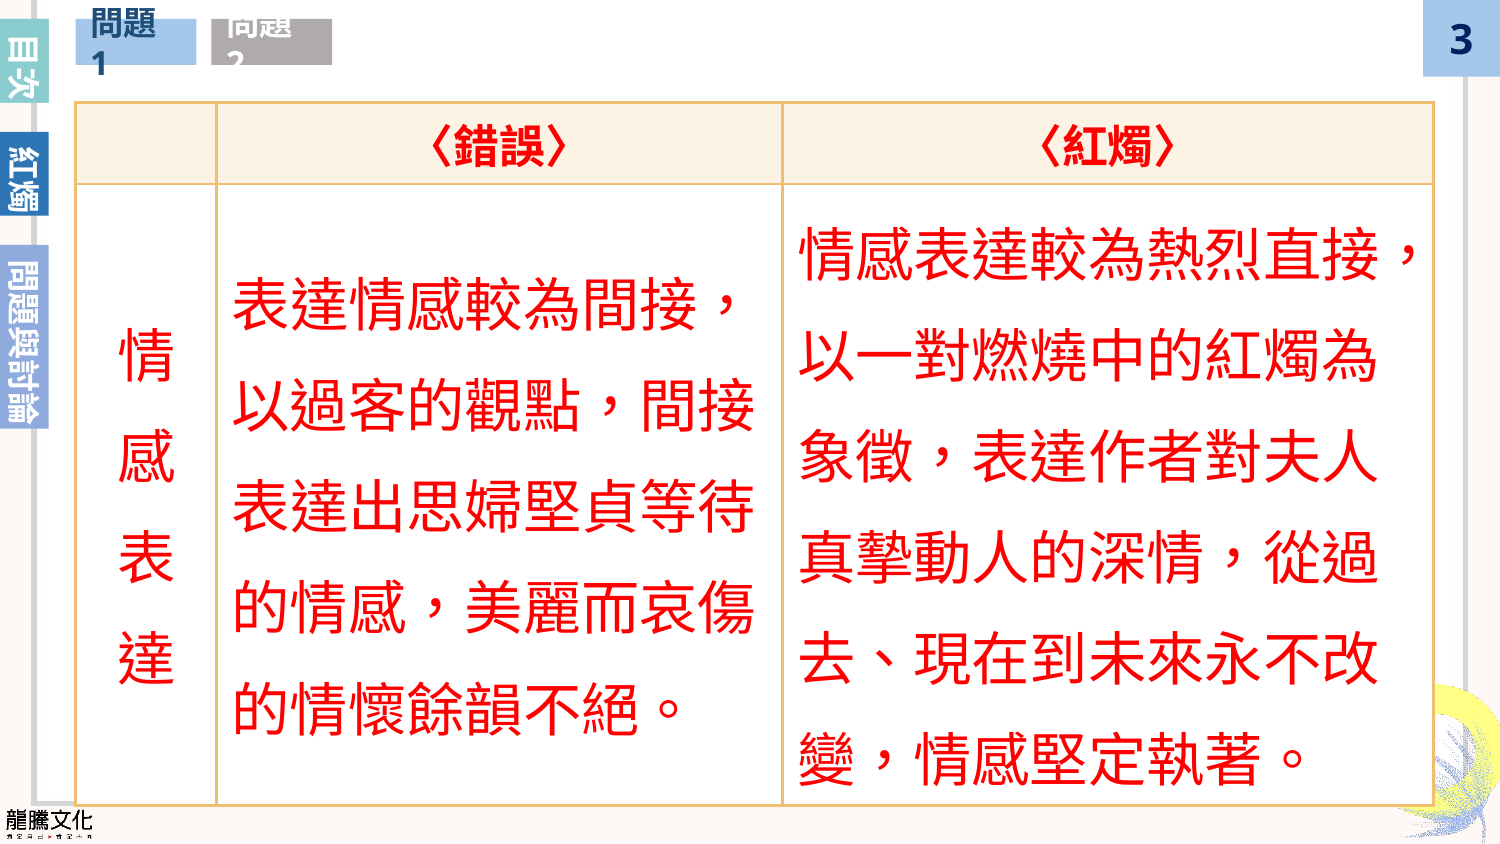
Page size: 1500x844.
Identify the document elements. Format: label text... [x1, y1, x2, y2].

table_cell 情感表達較為熱烈直接，以一對燃燒中的紅燭為象徵，表達作者對夫人真摰動人的深情，從過去、現在到未來永不改變，情感堅定執著。 [784, 185, 1432, 804]
table_header [77, 104, 215, 183]
text_box 目次 [0, 18, 49, 103]
picture [6, 809, 92, 839]
table_header 〈紅燭〉 [784, 104, 1432, 183]
table_cell 表達情感較為間接，以過客的觀點，間接表達出思婦堅貞等待的情感，美麗而哀傷的情懷餘韻不絕。 [218, 185, 781, 804]
table_cell 情感表達 [77, 185, 215, 804]
text_box 問題2 [210, 18, 333, 66]
table_header 〈錯誤〉 [218, 104, 781, 183]
picture [1367, 684, 1500, 844]
text_box 問題1 [74, 18, 197, 66]
